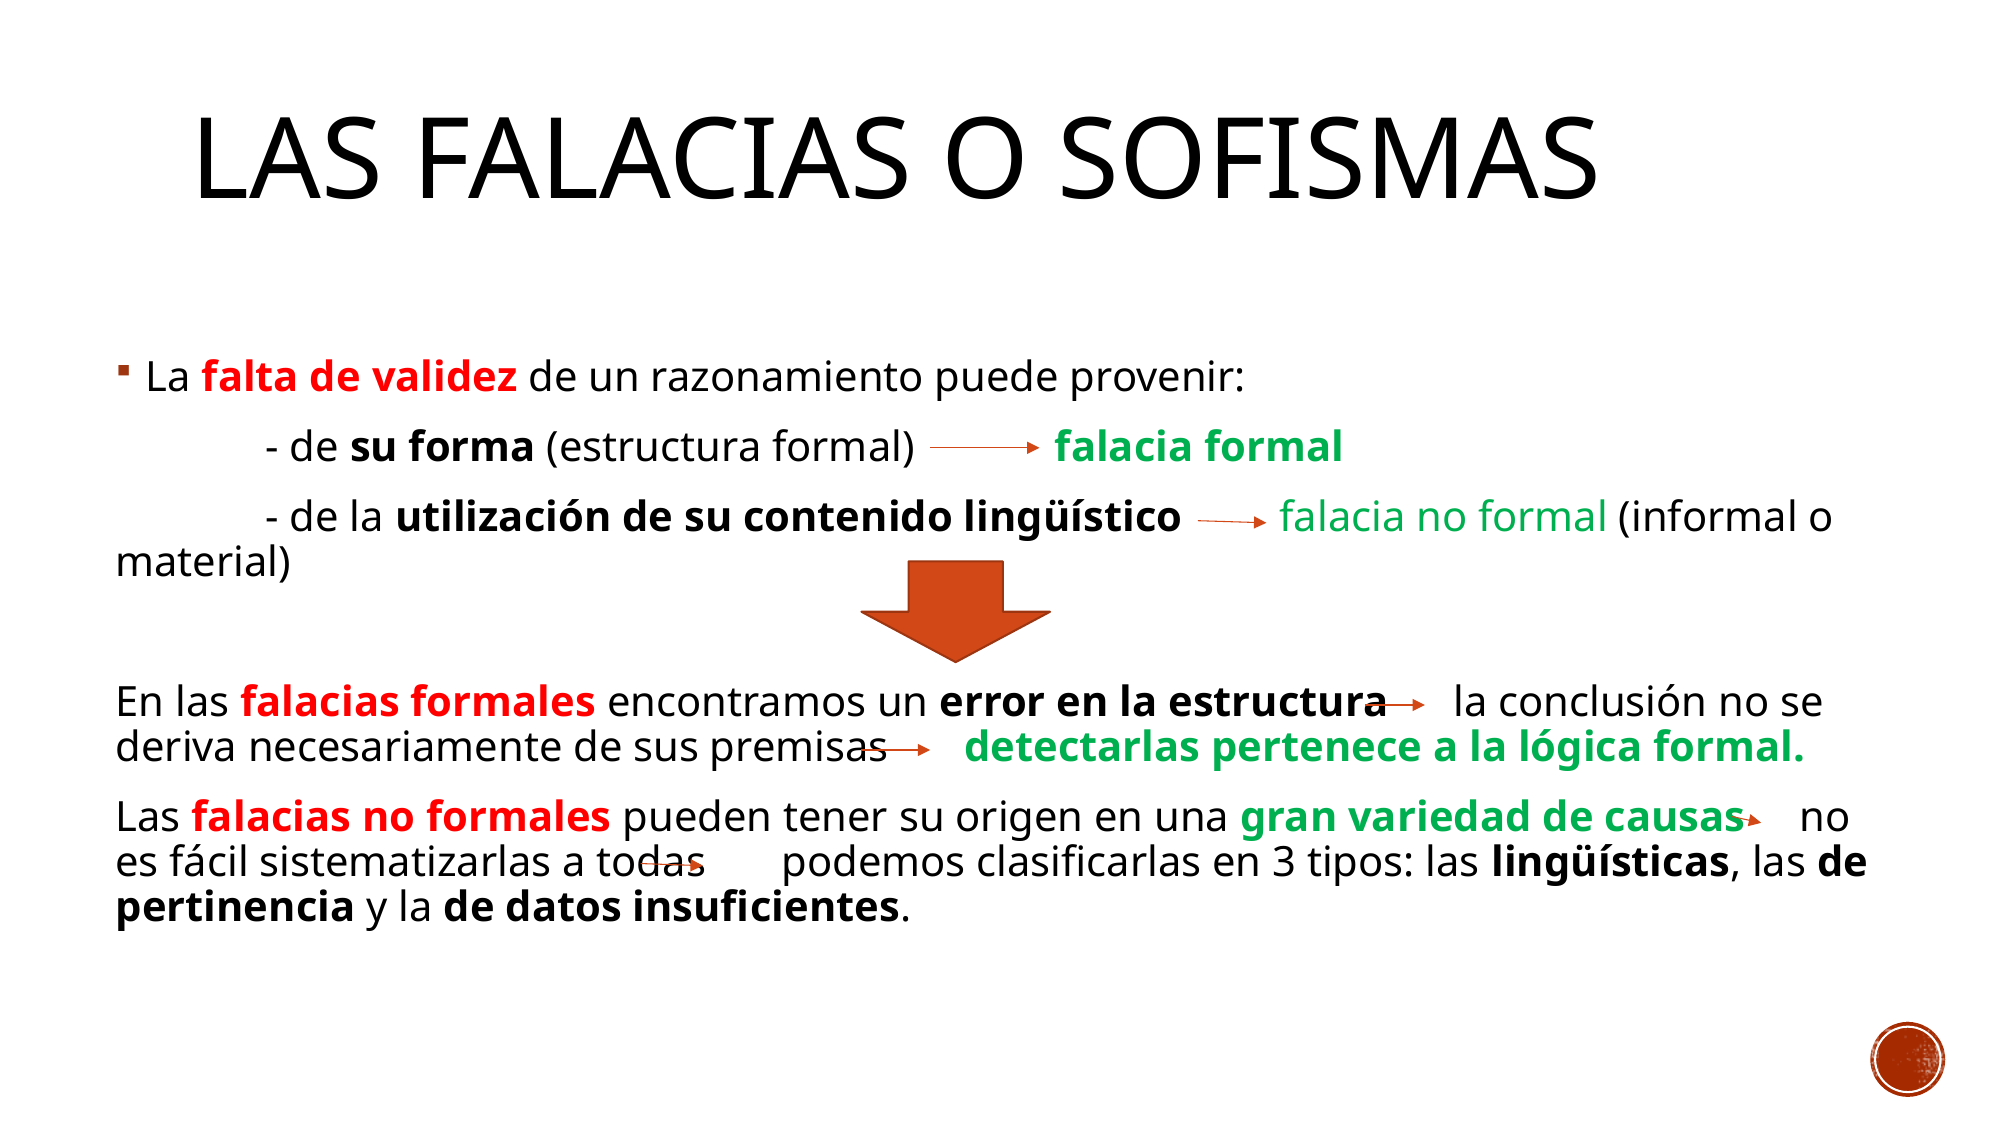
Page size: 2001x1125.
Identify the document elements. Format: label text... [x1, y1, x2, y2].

title Las falacias o sofismas [175, 79, 1826, 245]
list La falta de validez de un razonamiento puede provenir: - de su forma (estructura formal) falacia formal - de la utilización de su contenido lingüístico falacia no formal (informal o material) En las falacias formales encontramos un error en la estructura la conclusión no se deriva necesariamente de sus premisas detectarlas pertenece a la lógica formal. Las falacias no formales pueden tener su origen en una gran variedad de causas no es fácil sistematizarlas a todas podemos clasificarlas en 3 tipos: las lingüísticas, las de pertinencia y la de datos insuficientes. [100, 348, 1910, 1013]
text_box [860, 560, 1052, 664]
